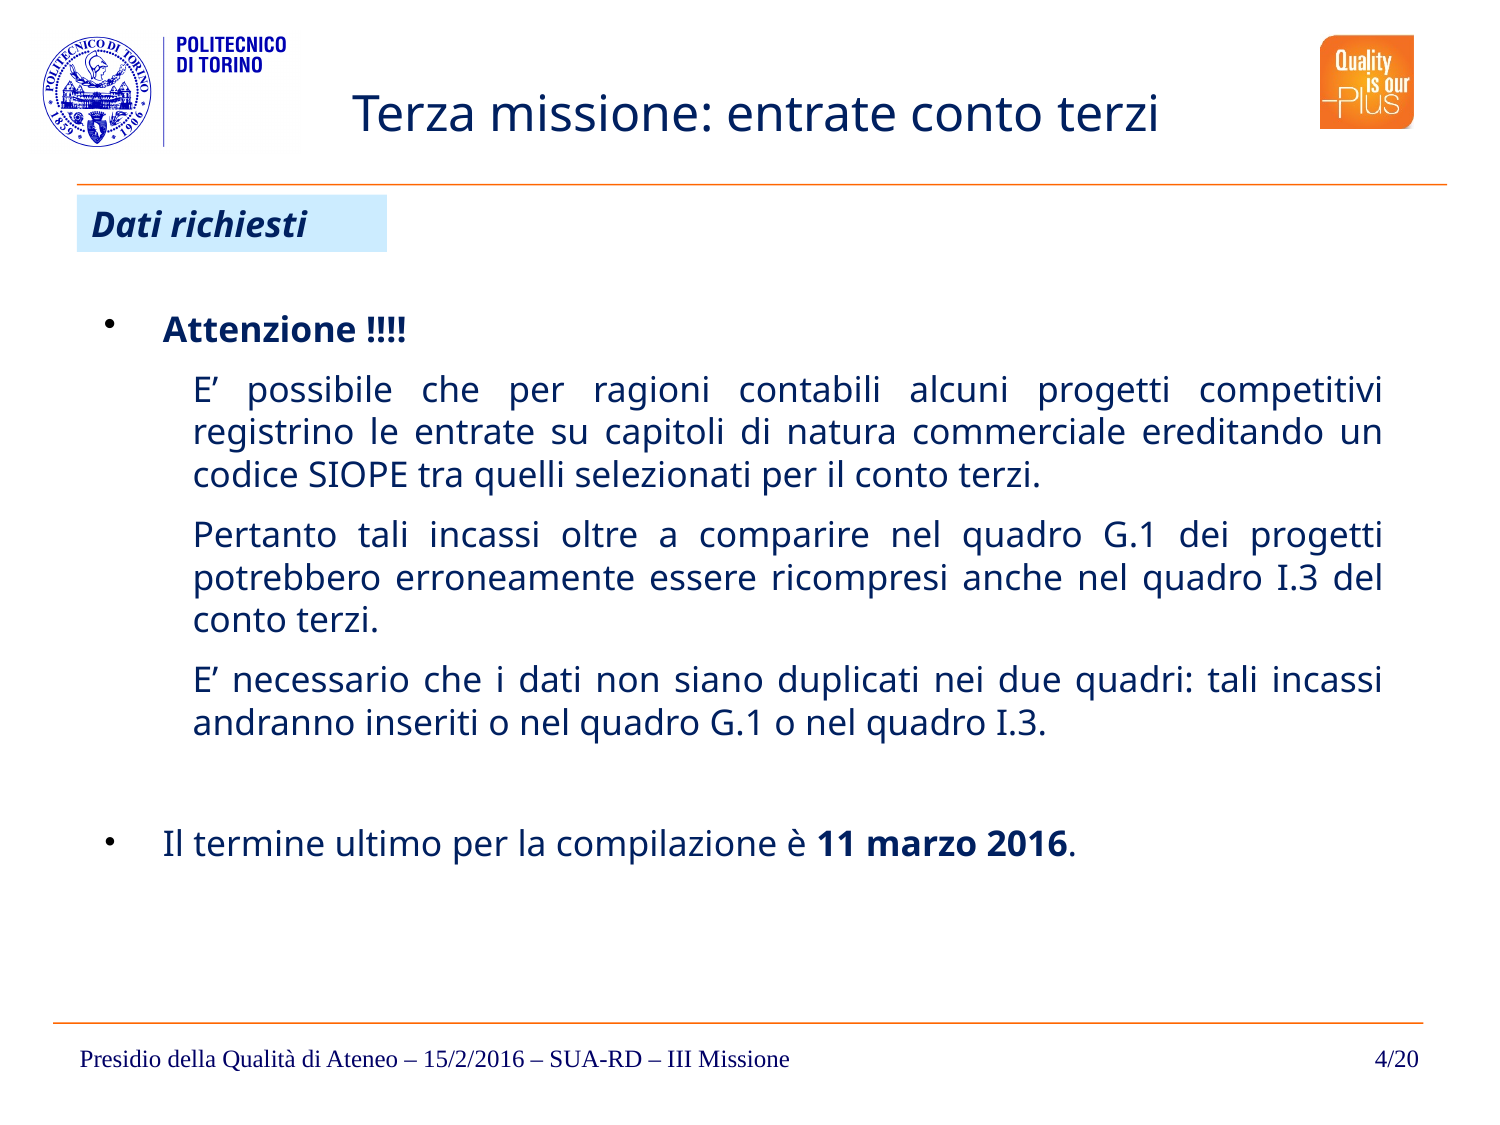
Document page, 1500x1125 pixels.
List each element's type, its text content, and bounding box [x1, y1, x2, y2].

picture [29, 30, 301, 154]
text_box Dati richiesti [76, 194, 387, 252]
text_box Terza missione: entrate conto terzi [337, 49, 1317, 149]
text_box Attenzione !!!! E’ possibile che per ragioni contabili alcuni progetti competitivi registrino le entrate su capitoli di natura commerciale ereditando un codice SIOPE tra quelli selezionati per il conto terzi. Pertanto tali incassi oltre a comparire nel quadro G.1 dei progetti potrebbero erroneamente essere ricompresi anche nel quadro I.3 del conto terzi. E’ necessario che i dati non siano duplicati nei due quadri: tali incassi andranno inseriti o nel quadro G.1 o nel quadro I.3. Il termine ultimo per la compilazione è 11 marzo 2016. [89, 299, 1399, 931]
picture [1320, 34, 1414, 129]
